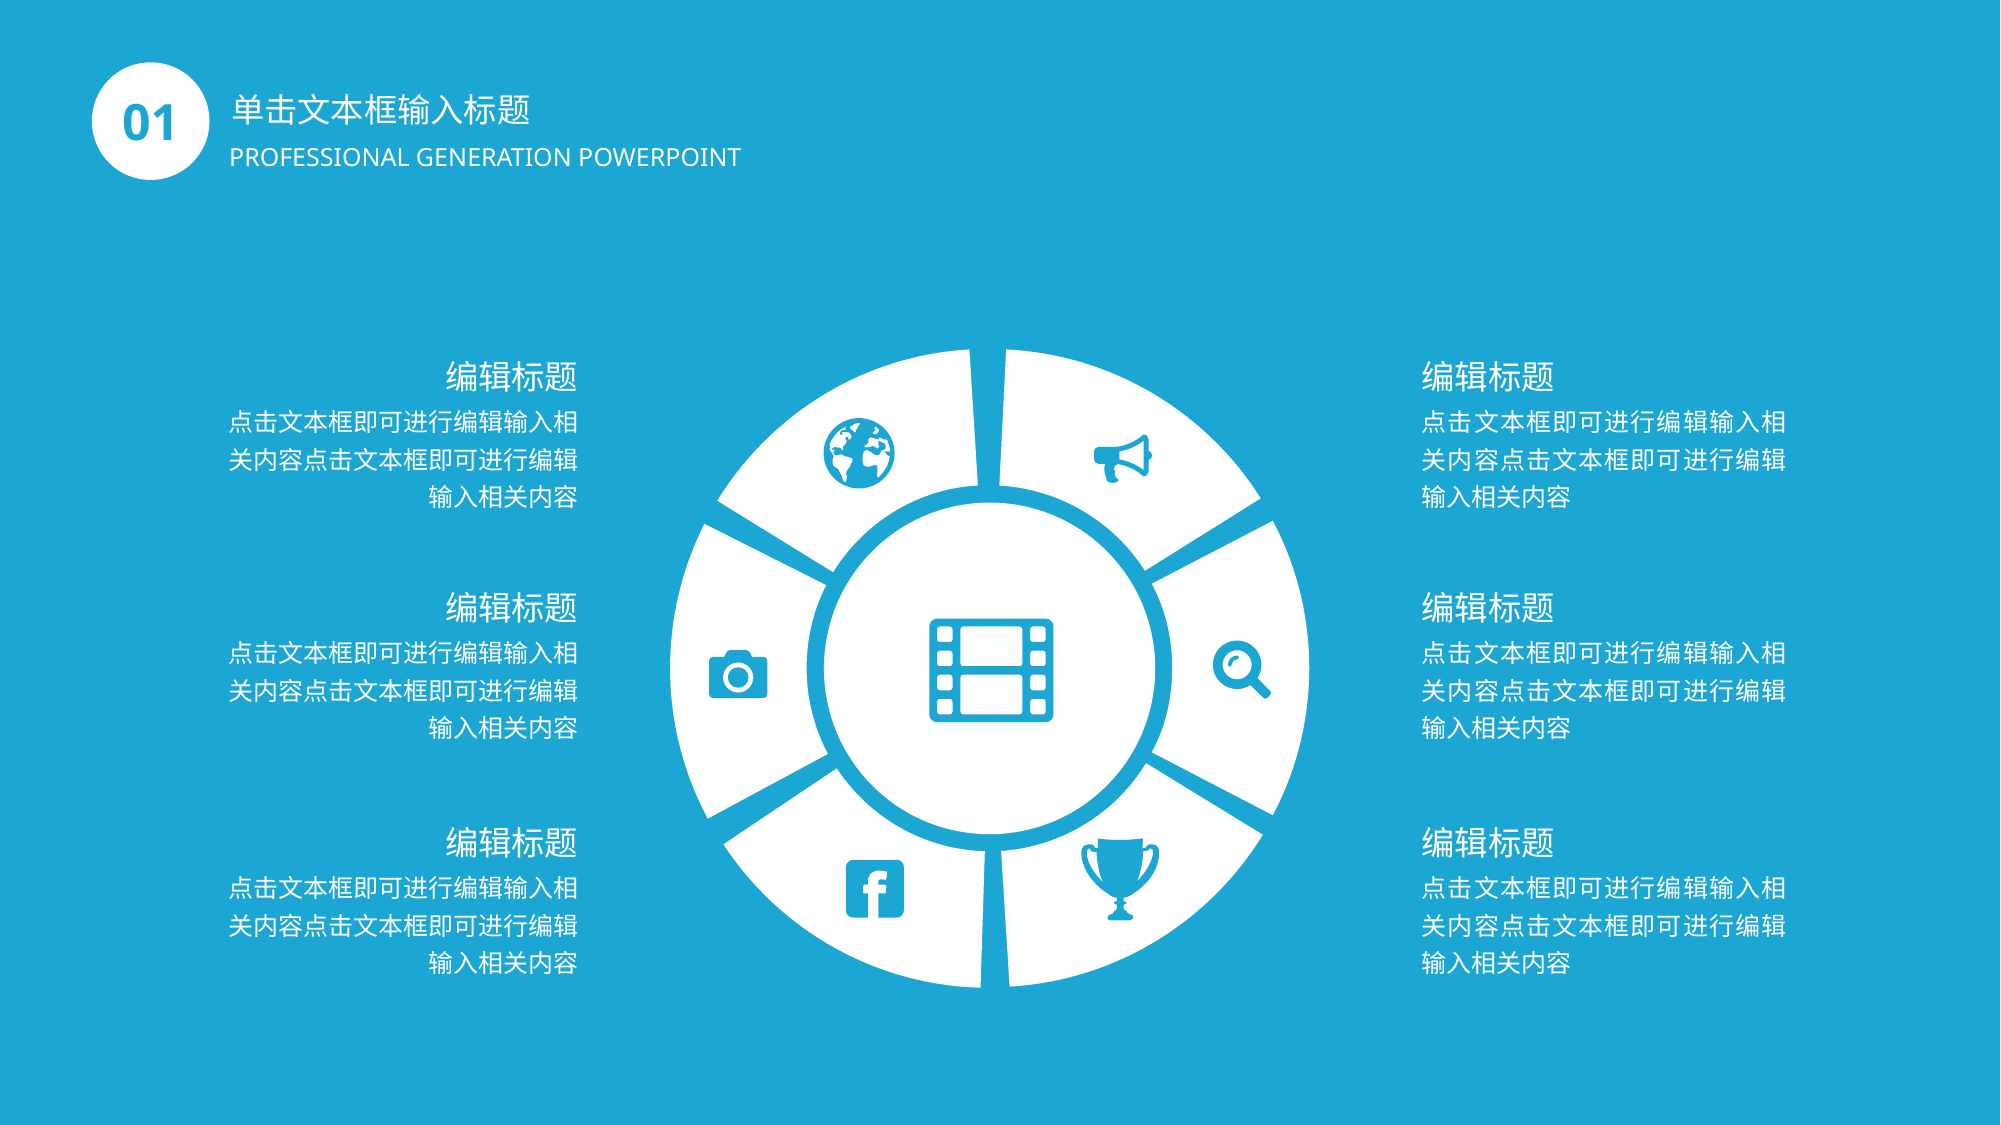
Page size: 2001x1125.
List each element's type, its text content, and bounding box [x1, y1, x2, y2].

text_box [104, 61, 197, 83]
text_box [845, 859, 904, 918]
text_box [929, 618, 1054, 723]
text_box 编辑标题 [370, 348, 594, 404]
text_box [1093, 434, 1153, 483]
text_box 01 [96, 83, 205, 158]
text_box [205, 96, 211, 147]
text_box 编辑标题 [1406, 348, 1630, 404]
text_box PROFESSIONAL GENERATION POWERPOINT [214, 134, 911, 179]
text_box 编辑标题 [1406, 814, 1630, 870]
text_box [709, 649, 768, 698]
text_box [1081, 838, 1159, 921]
text_box 点击文本框即可进行编辑输入相关内容点击文本框即可进行编辑输入相关内容 [1406, 392, 1802, 519]
text_box [103, 158, 198, 181]
text_box [1151, 520, 1310, 816]
text_box 点击文本框即可进行编辑输入相关内容点击文本框即可进行编辑输入相关内容 [1406, 857, 1802, 985]
text_box 点击文本框即可进行编辑输入相关内容点击文本框即可进行编辑输入相关内容 [198, 622, 594, 750]
text_box [723, 768, 985, 988]
text_box [999, 349, 1261, 571]
text_box 点击文本框即可进行编辑输入相关内容点击文本框即可进行编辑输入相关内容 [198, 392, 594, 519]
text_box [717, 349, 978, 573]
text_box 编辑标题 [370, 579, 594, 635]
text_box [1001, 763, 1263, 987]
text_box 编辑标题 [1406, 579, 1630, 635]
text_box [90, 96, 96, 146]
text_box 编辑标题 [370, 814, 594, 870]
text_box 点击文本框即可进行编辑输入相关内容点击文本框即可进行编辑输入相关内容 [198, 857, 594, 985]
text_box [1212, 640, 1272, 699]
text_box 点击文本框即可进行编辑输入相关内容点击文本框即可进行编辑输入相关内容 [1406, 622, 1802, 750]
text_box [823, 418, 895, 489]
text_box [823, 502, 1156, 835]
text_box 单击文本框输入标题 [216, 62, 546, 134]
text_box [670, 523, 828, 819]
